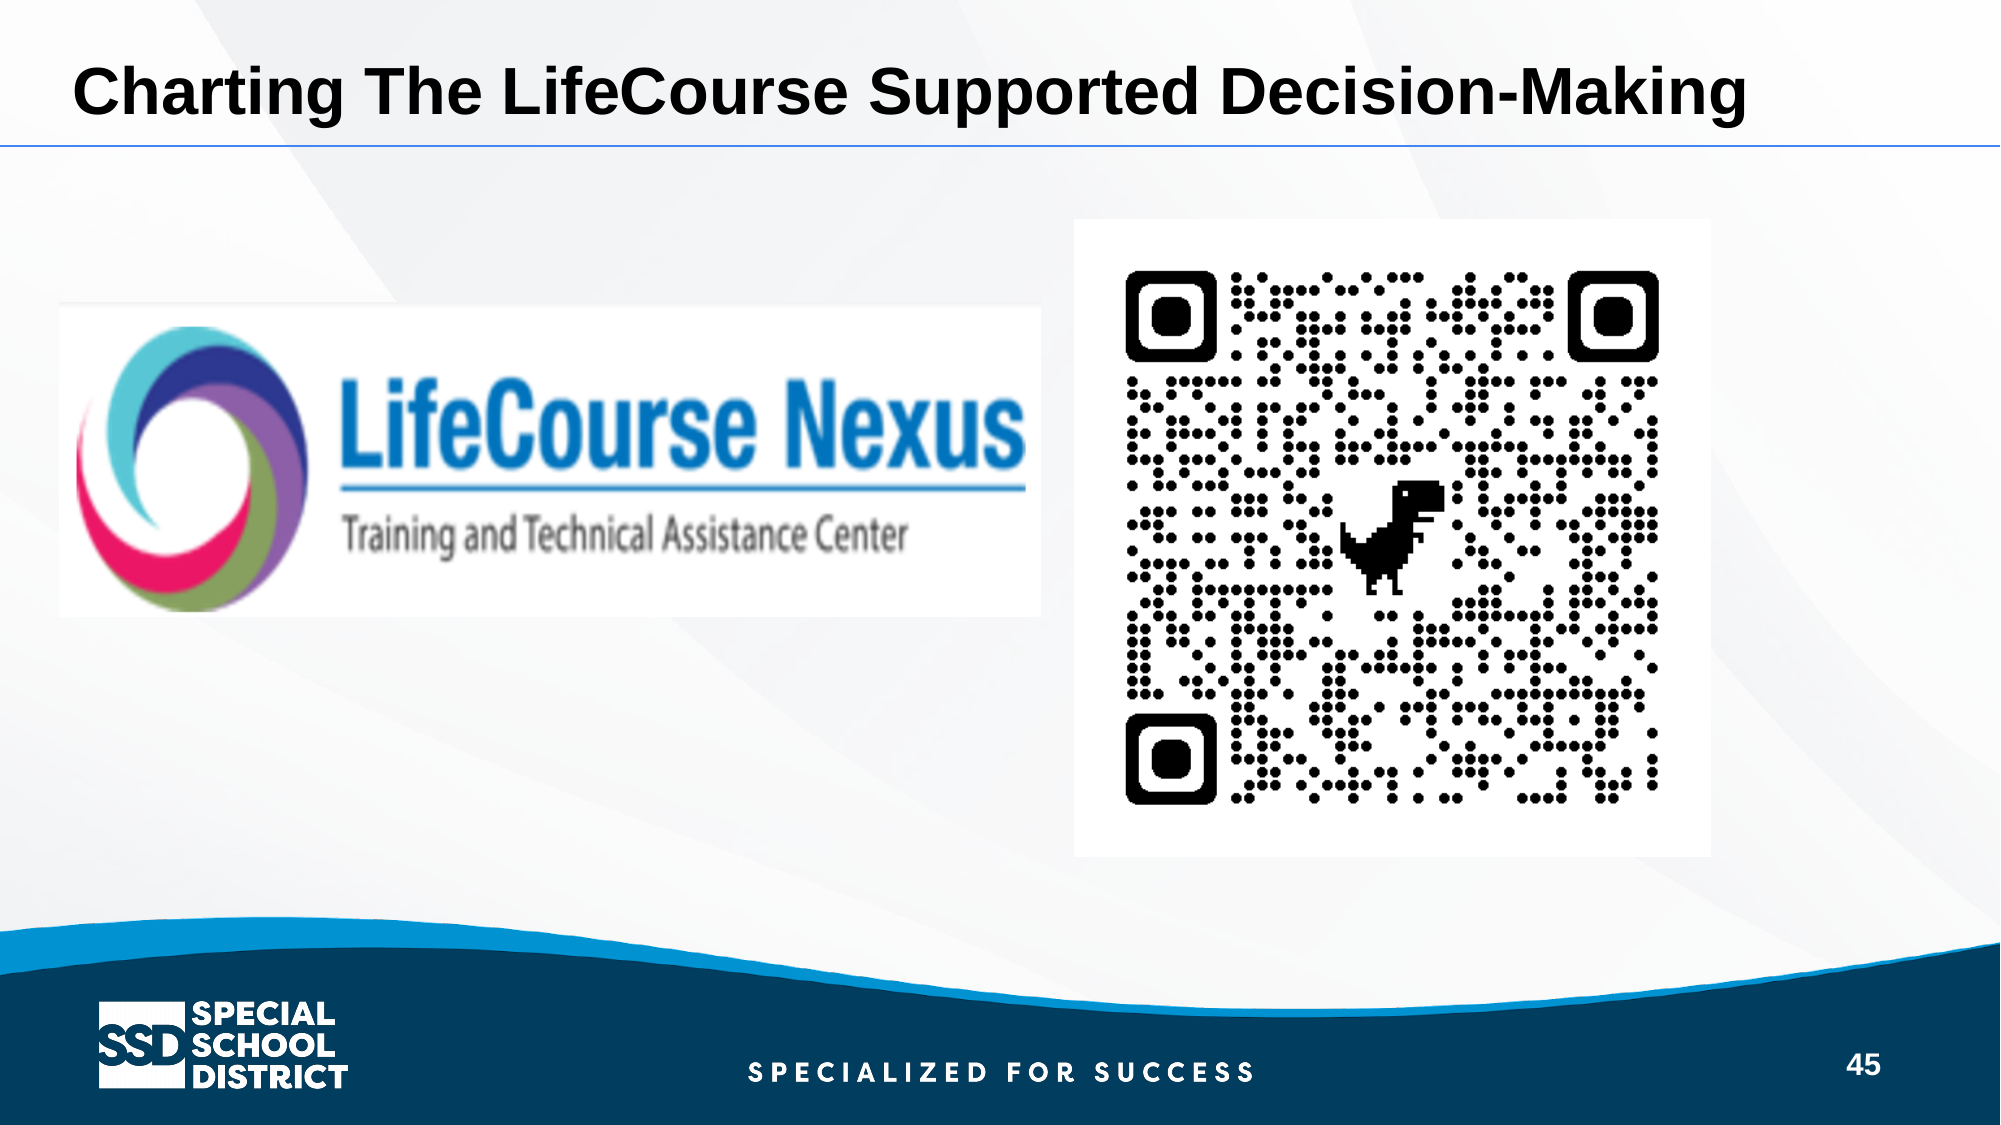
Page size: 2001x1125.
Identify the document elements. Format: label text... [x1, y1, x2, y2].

picture [0, 0, 2000, 145]
picture [0, 946, 2000, 1125]
list Charting The LifeCourse Supported Decision-Making [34, 48, 1900, 121]
slide_number 45 [1558, 1037, 1897, 1089]
picture [0, 147, 2000, 1008]
